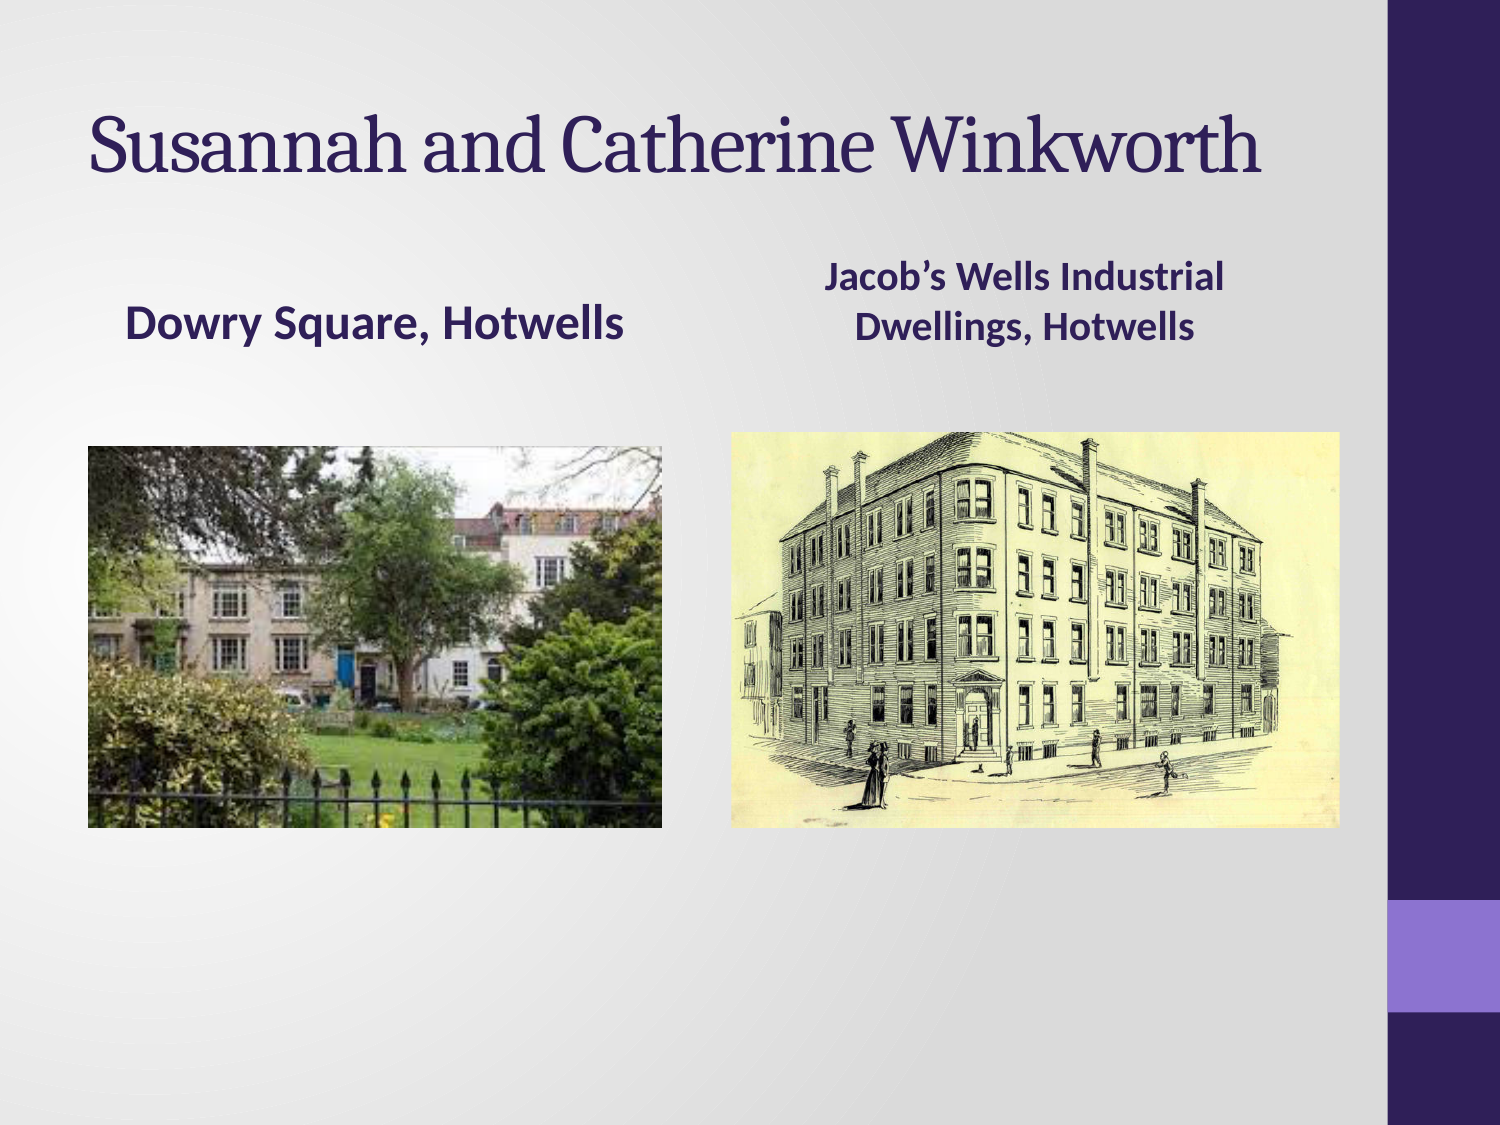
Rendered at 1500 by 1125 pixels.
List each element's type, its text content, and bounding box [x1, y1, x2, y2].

list Jacob’s Wells Industrial Dwellings, Hotwells [725, 251, 1325, 357]
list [730, 431, 1341, 829]
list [87, 445, 662, 829]
list Dowry Square, Hotwells [75, 251, 675, 357]
title Susannah and Catherine Winkworth [75, 45, 1325, 233]
